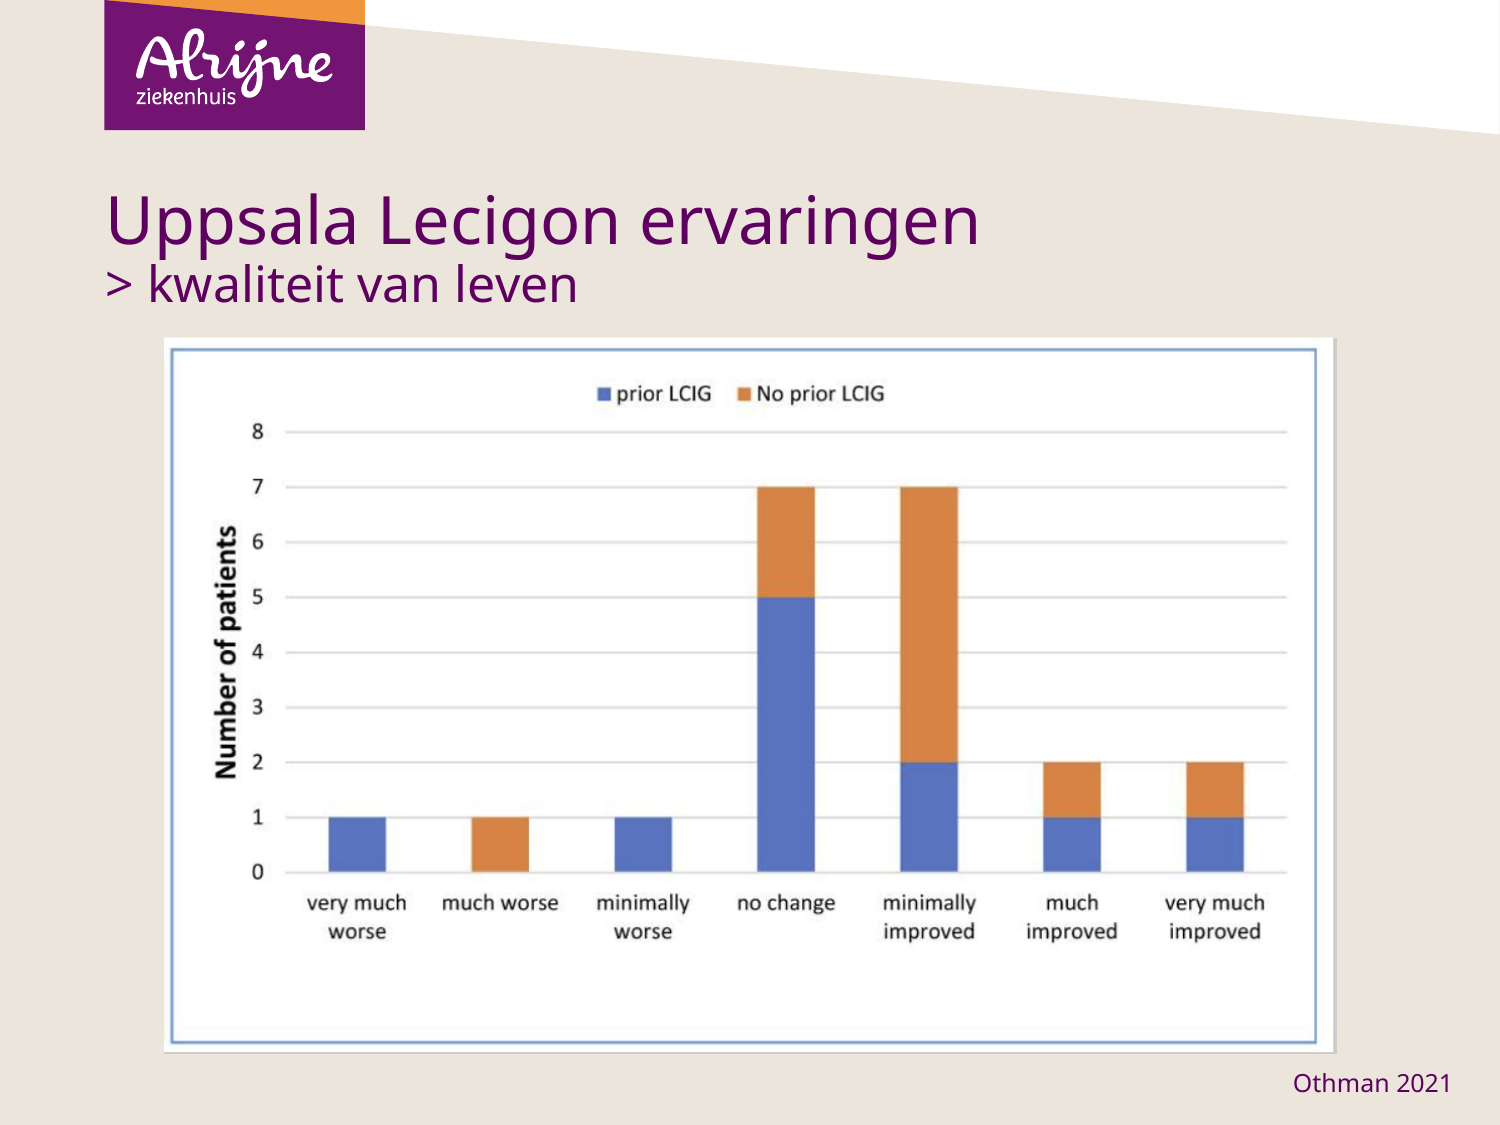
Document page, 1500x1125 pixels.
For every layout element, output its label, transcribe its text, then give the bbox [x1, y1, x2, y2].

picture [163, 337, 1338, 1054]
text_box Othman 2021 [1278, 1060, 1469, 1106]
title Uppsala Lecigon ervaringen > kwaliteit van leven [105, 160, 1424, 313]
